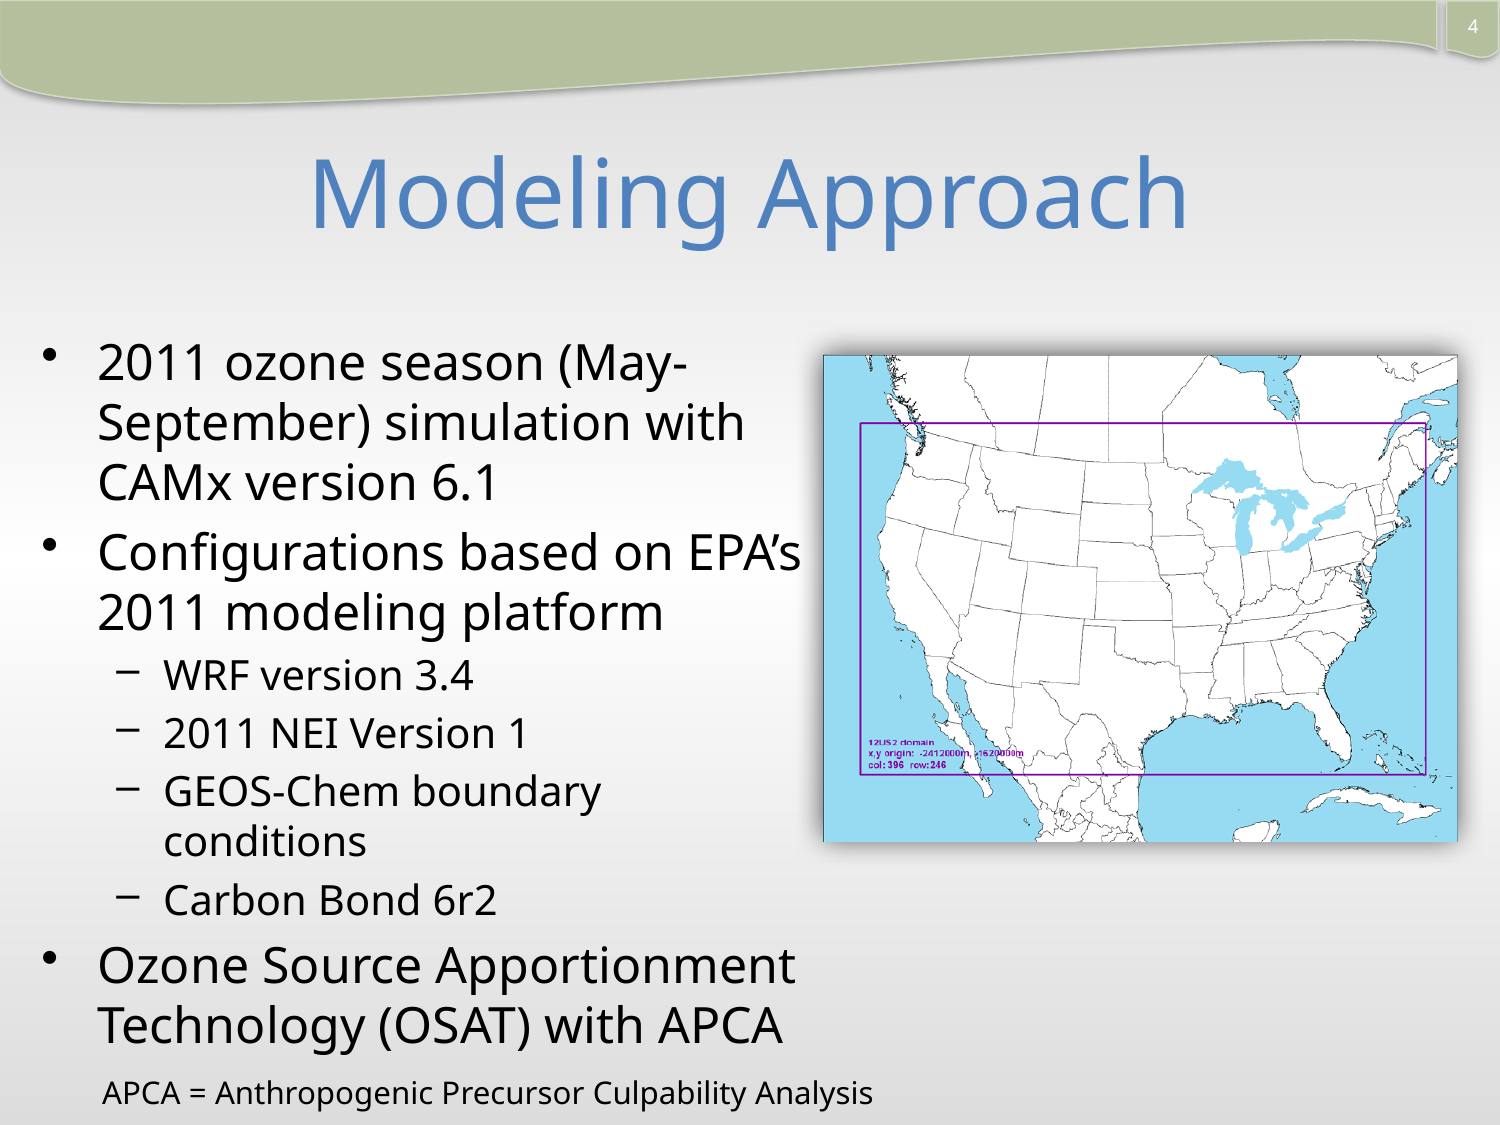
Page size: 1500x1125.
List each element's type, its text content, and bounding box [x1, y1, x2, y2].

text_box APCA = Anthropogenic Precursor Culpability Analysis [87, 1065, 938, 1118]
list 2011 ozone season (May-September) simulation with CAMx version 6.1 Configurations based on EPA’s 2011 modeling platform WRF version 3.4 2011 NEI Version 1 GEOS-Chem boundary conditions Carbon Bond 6r2 Ozone Source Apportionment Technology (OSAT) with APCA [26, 322, 824, 1029]
slide_number 4 [1446, 7, 1500, 58]
picture [823, 354, 1458, 842]
title Modeling Approach [0, 147, 1500, 253]
